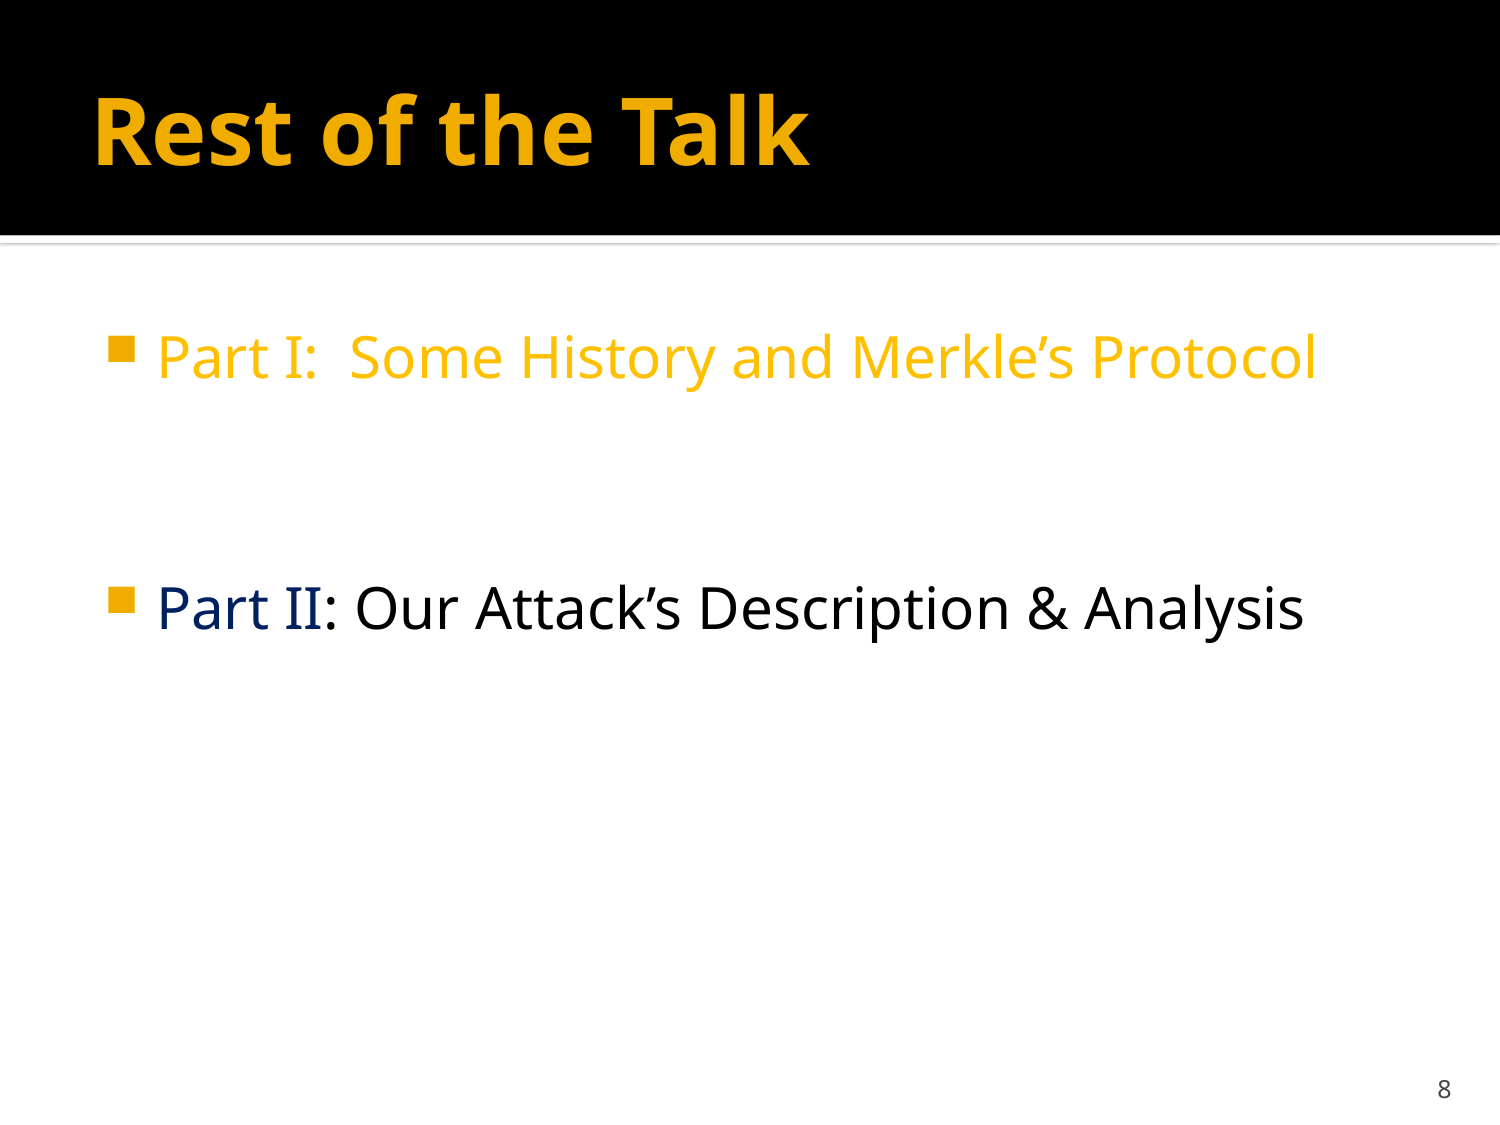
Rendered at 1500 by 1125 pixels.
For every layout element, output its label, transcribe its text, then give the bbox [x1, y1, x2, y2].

title Rest of the Talk [75, 25, 1425, 231]
slide_number 7 [1345, 1062, 1467, 1108]
list Part I: Some History and Merkle’s Protocol Part II: Our Attack’s Description & Analysis [75, 291, 1425, 1050]
